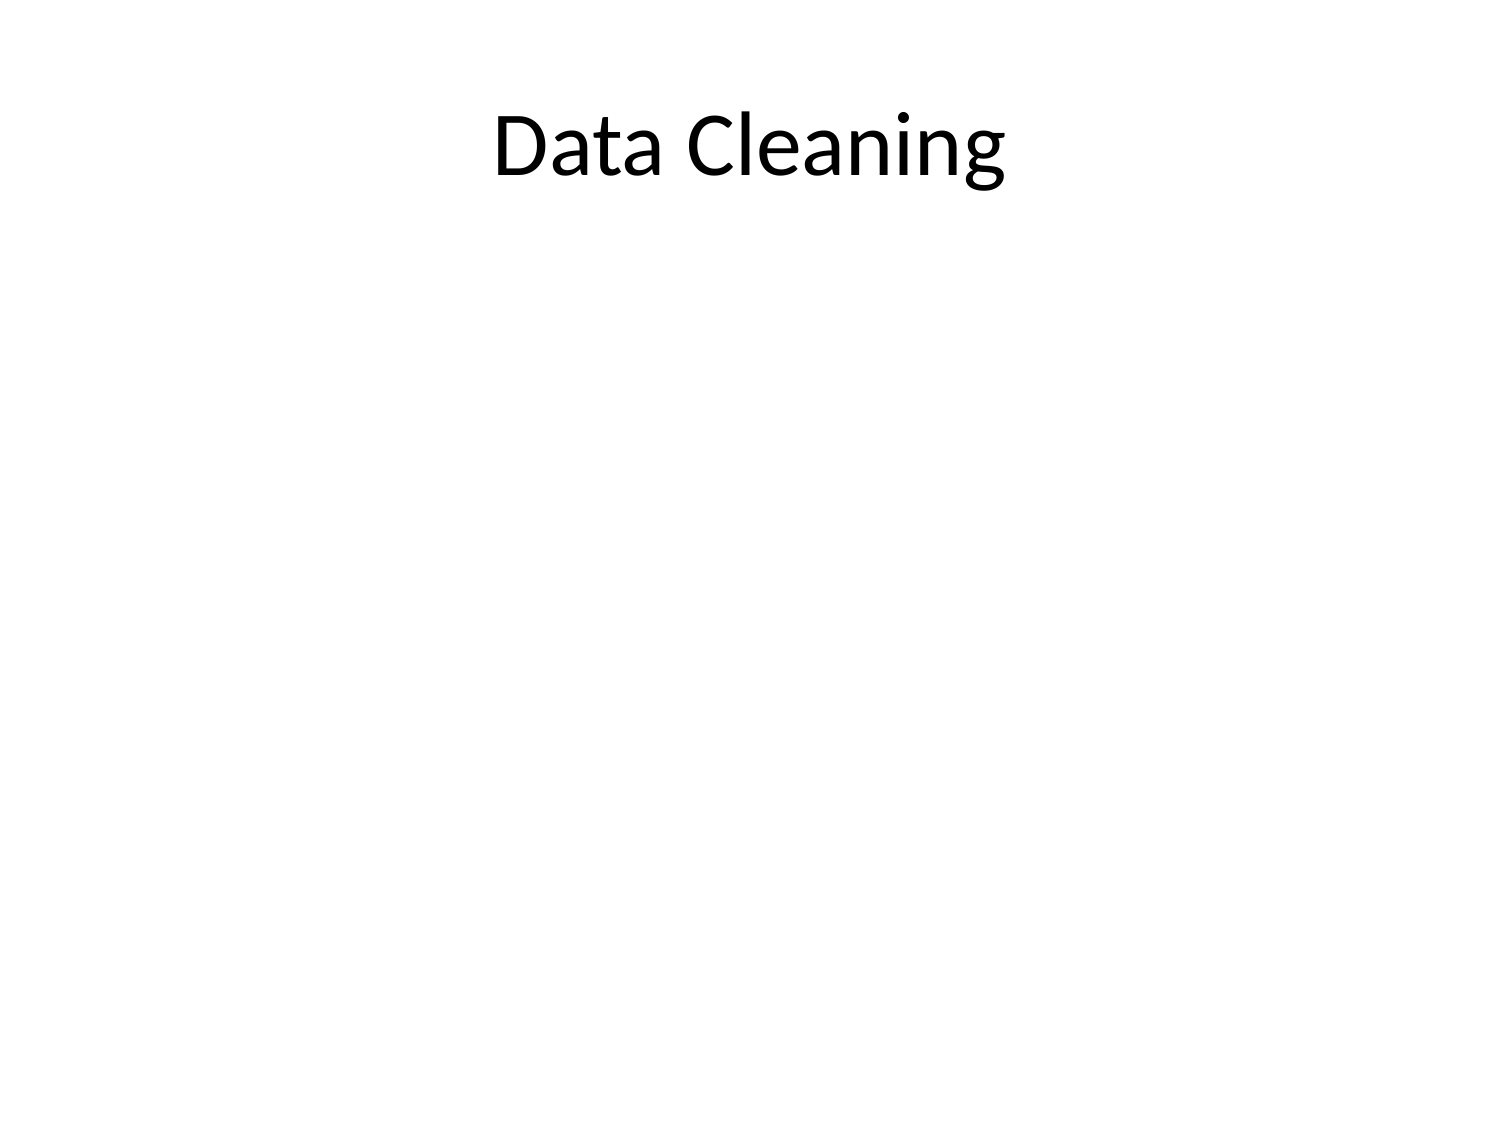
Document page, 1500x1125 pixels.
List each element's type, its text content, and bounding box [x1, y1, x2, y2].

title Data Cleaning [75, 45, 1425, 233]
